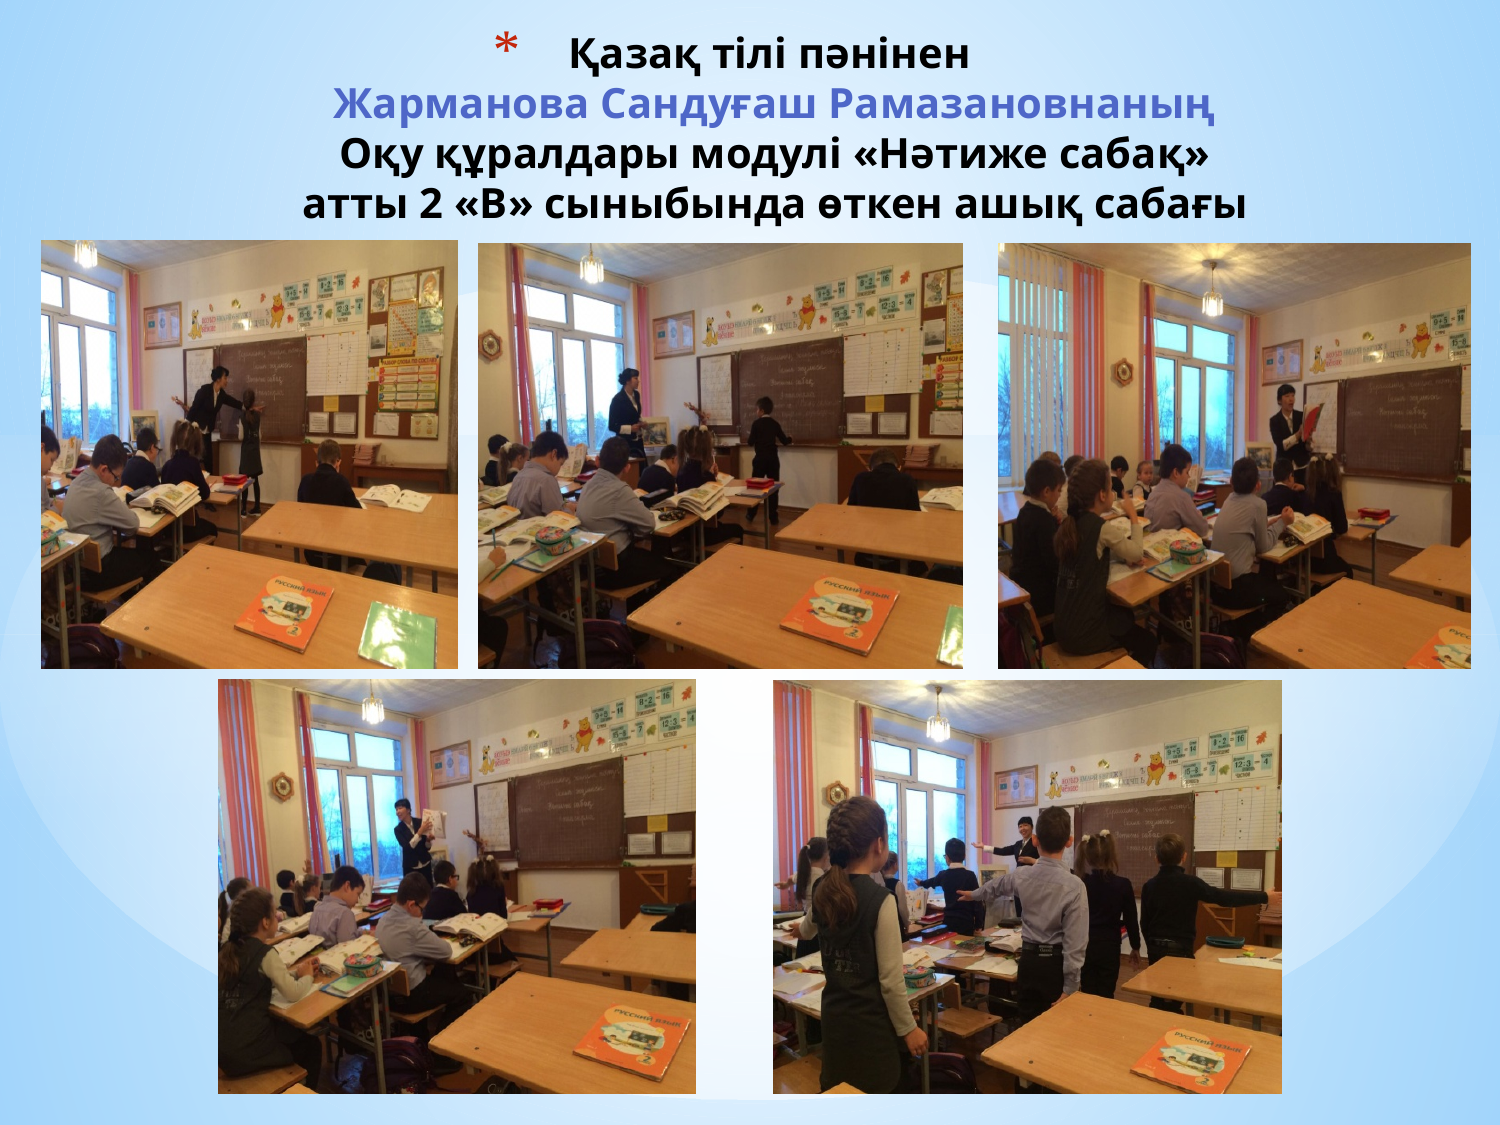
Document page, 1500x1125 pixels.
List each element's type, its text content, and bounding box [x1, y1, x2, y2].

picture [41, 239, 458, 670]
picture [997, 243, 1471, 670]
picture [478, 243, 963, 670]
picture [218, 679, 696, 1095]
title Қазақ тілі пәнінен Жарманова Сандуғаш Рамазановнаның Оқу құралдары модулі «Нәтиже сабақ» атты 2 «В» сыныбында өткен ашық сабағы [134, 19, 1312, 244]
picture [773, 680, 1282, 1095]
